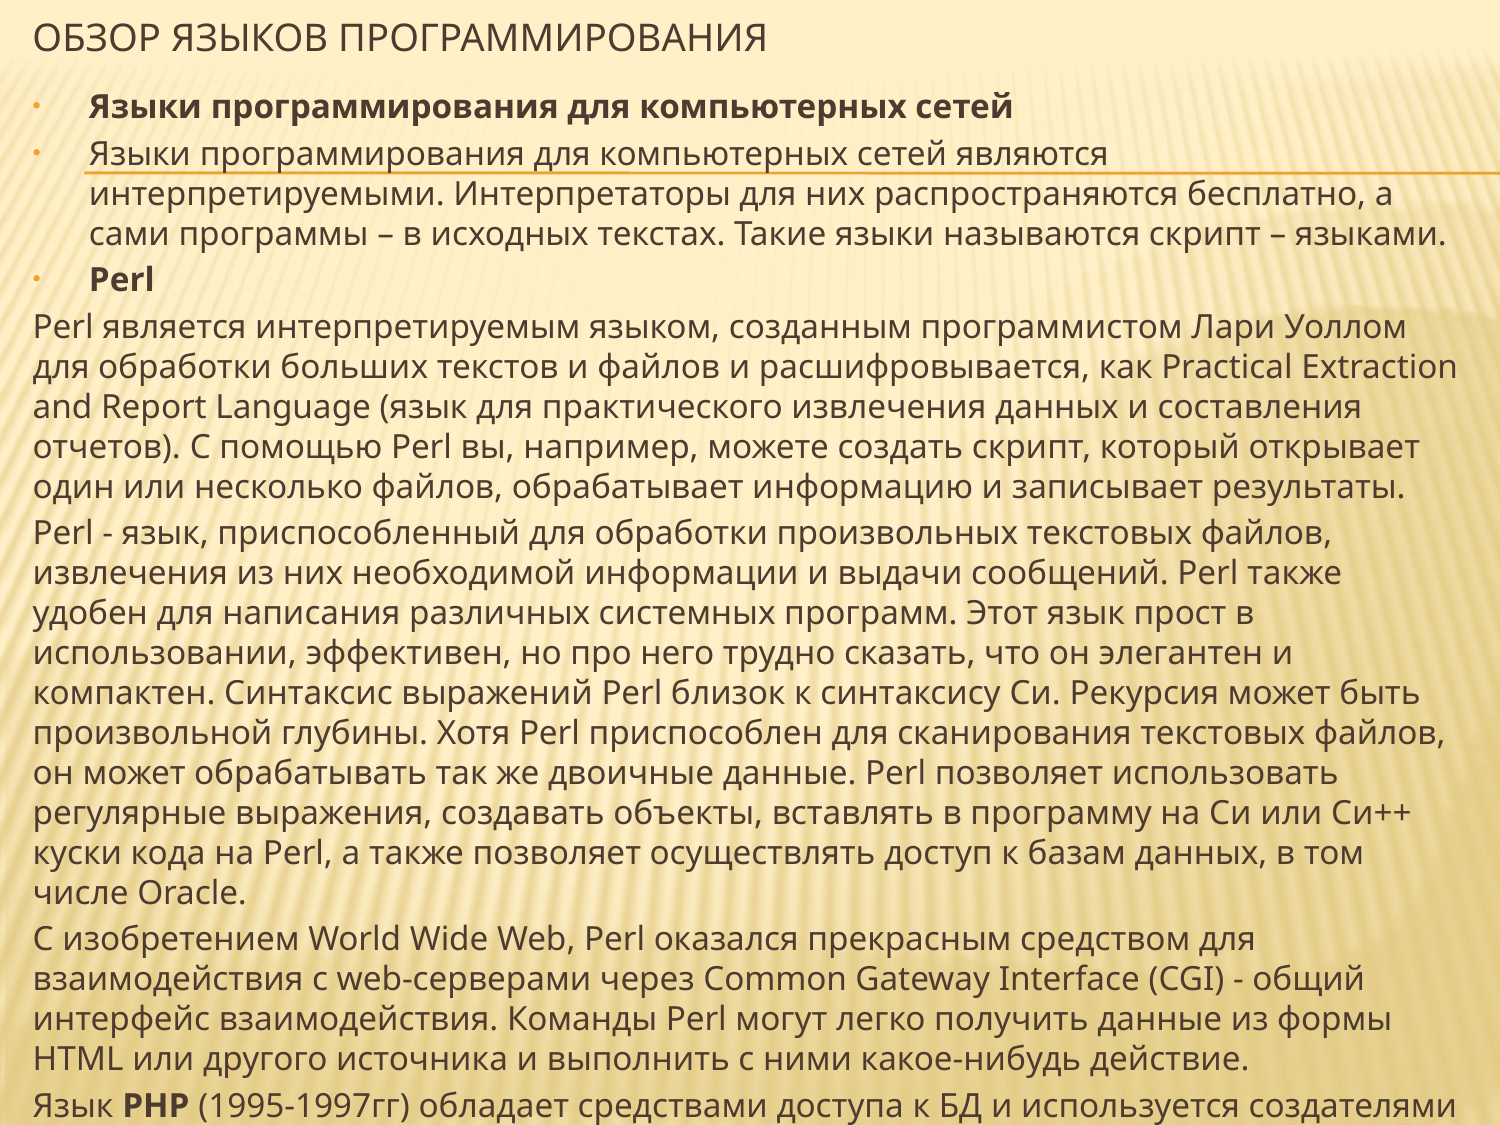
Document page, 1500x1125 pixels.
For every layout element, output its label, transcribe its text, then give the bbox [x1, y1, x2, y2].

title Обзор языков программирования [17, 5, 1483, 67]
list Языки программирования для компьютерных сетей Языки программирования для компьютерных сетей являются интерпретируемыми. Интерпретаторы для них распространяются бесплатно, а сами программы – в исходных текстах. Такие языки называются скрипт – языками. Perl Perl является интерпретируемым языком, созданным программистом Лари Уоллом для обработки больших текстов и файлов и расшифровывается, как Practical Extraction and Report Language (язык для практического извлечения данных и составления отчетов). С помощью Perl вы, например, можете создать скрипт, который открывает один или несколько файлов, обрабатывает информацию и записывает результаты. Perl - язык, приспособленный для обработки произвольных текстовых файлов, извлечения из них необходимой информации и выдачи сообщений. Perl также удобен для написания различных системных программ. Этот язык прост в использовании, эффективен, но про него трудно сказать, что он элегантен и компактен. Синтаксис выражений Perl близок к синтаксису Си. Рекурсия может быть произвольной глубины. Хотя Perl приспособлен для сканирования текстовых файлов, он может обрабатывать так же двоичные данные. Perl позволяет использовать регулярные выражения, создавать объекты, вставлять в программу на Си или Си++ куски кода на Perl, а также позволяет осуществлять доступ к базам данных, в том числе Oracle. С изобретением World Wide Web, Perl оказался прекрасным средством для взаимодействия с web-серверами через Common Gateway Interface (CGI) - общий интерфейс взаимодействия. Команды Perl могут легко получить данные из формы HTML или другого источника и выполнить с ними какое-нибудь действие. Язык PHP (1995-1997гг) обладает средствами доступа к БД и используется создателями динамических сайтов во всем мире. [17, 78, 1483, 1094]
